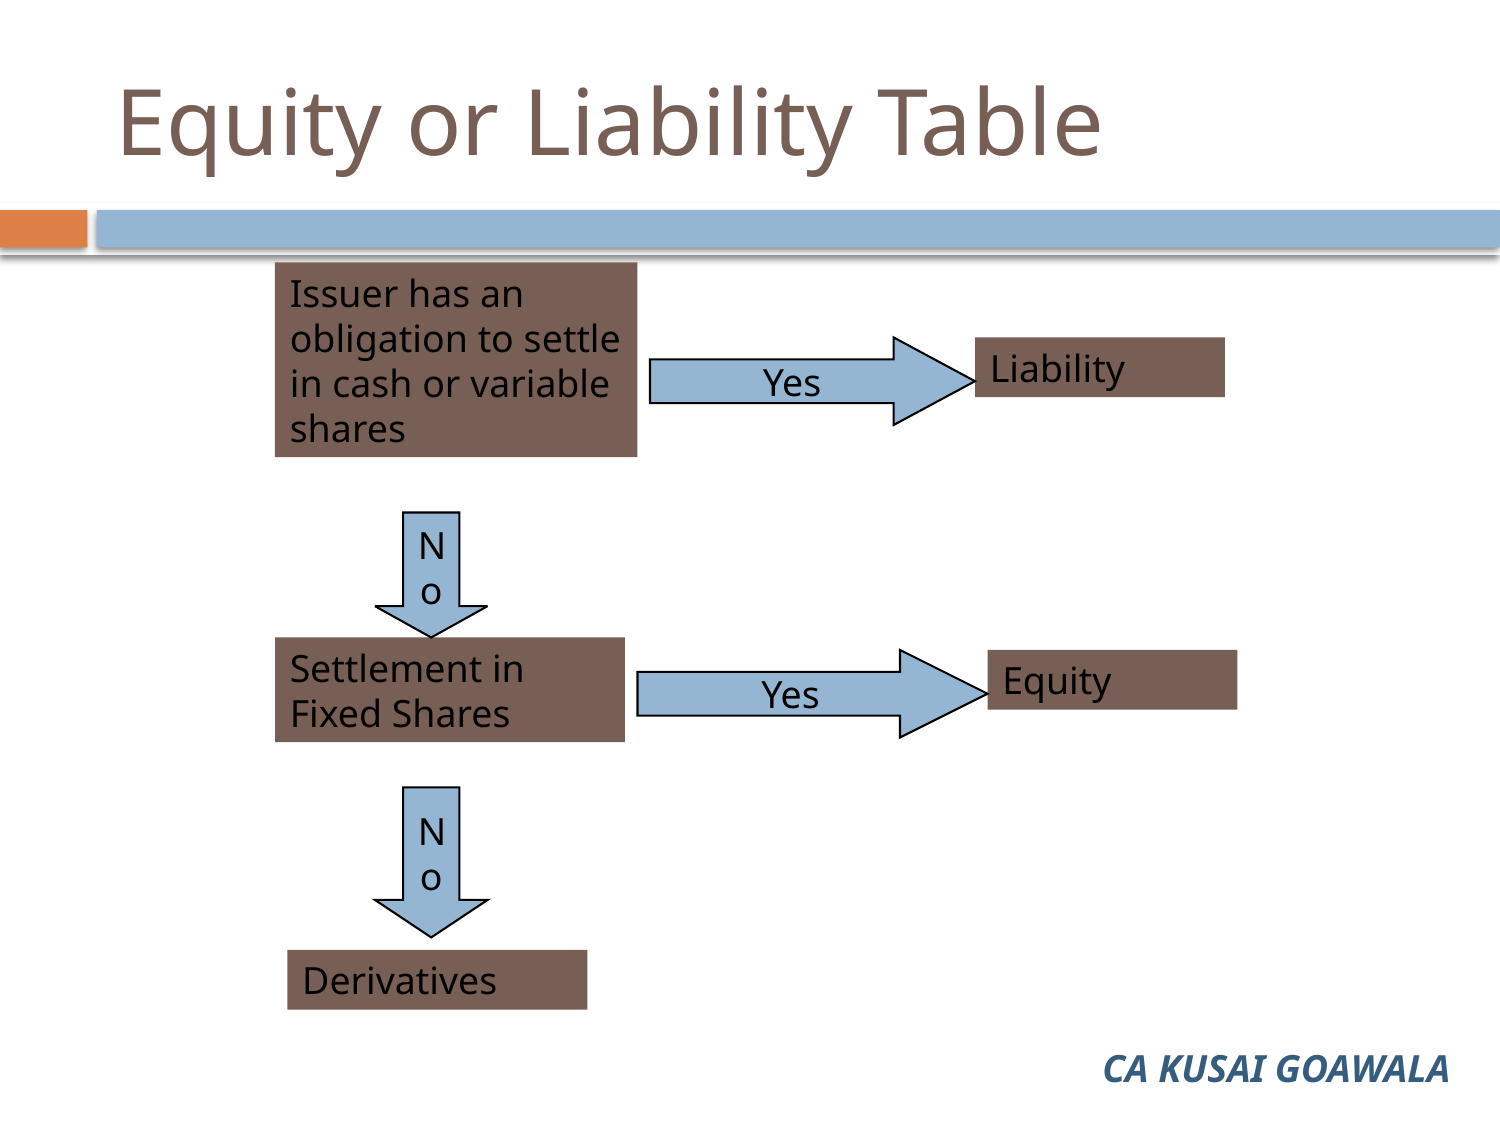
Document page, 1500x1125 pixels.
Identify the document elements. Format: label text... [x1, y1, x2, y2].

text_box No [375, 512, 488, 638]
text_box CA KUSAI GOAWALA [1087, 1037, 1475, 1098]
text_box Equity [987, 649, 1238, 710]
text_box Yes [650, 337, 976, 425]
title Equity or Liability Table [100, 37, 1438, 200]
text_box Derivatives [287, 949, 588, 1010]
text_box Settlement in Fixed Shares [275, 637, 625, 743]
text_box Issuer has an obligation to settle in cash or variable shares [274, 262, 638, 458]
text_box Yes [637, 649, 988, 738]
text_box Liability [975, 337, 1225, 398]
text_box No [375, 787, 488, 938]
